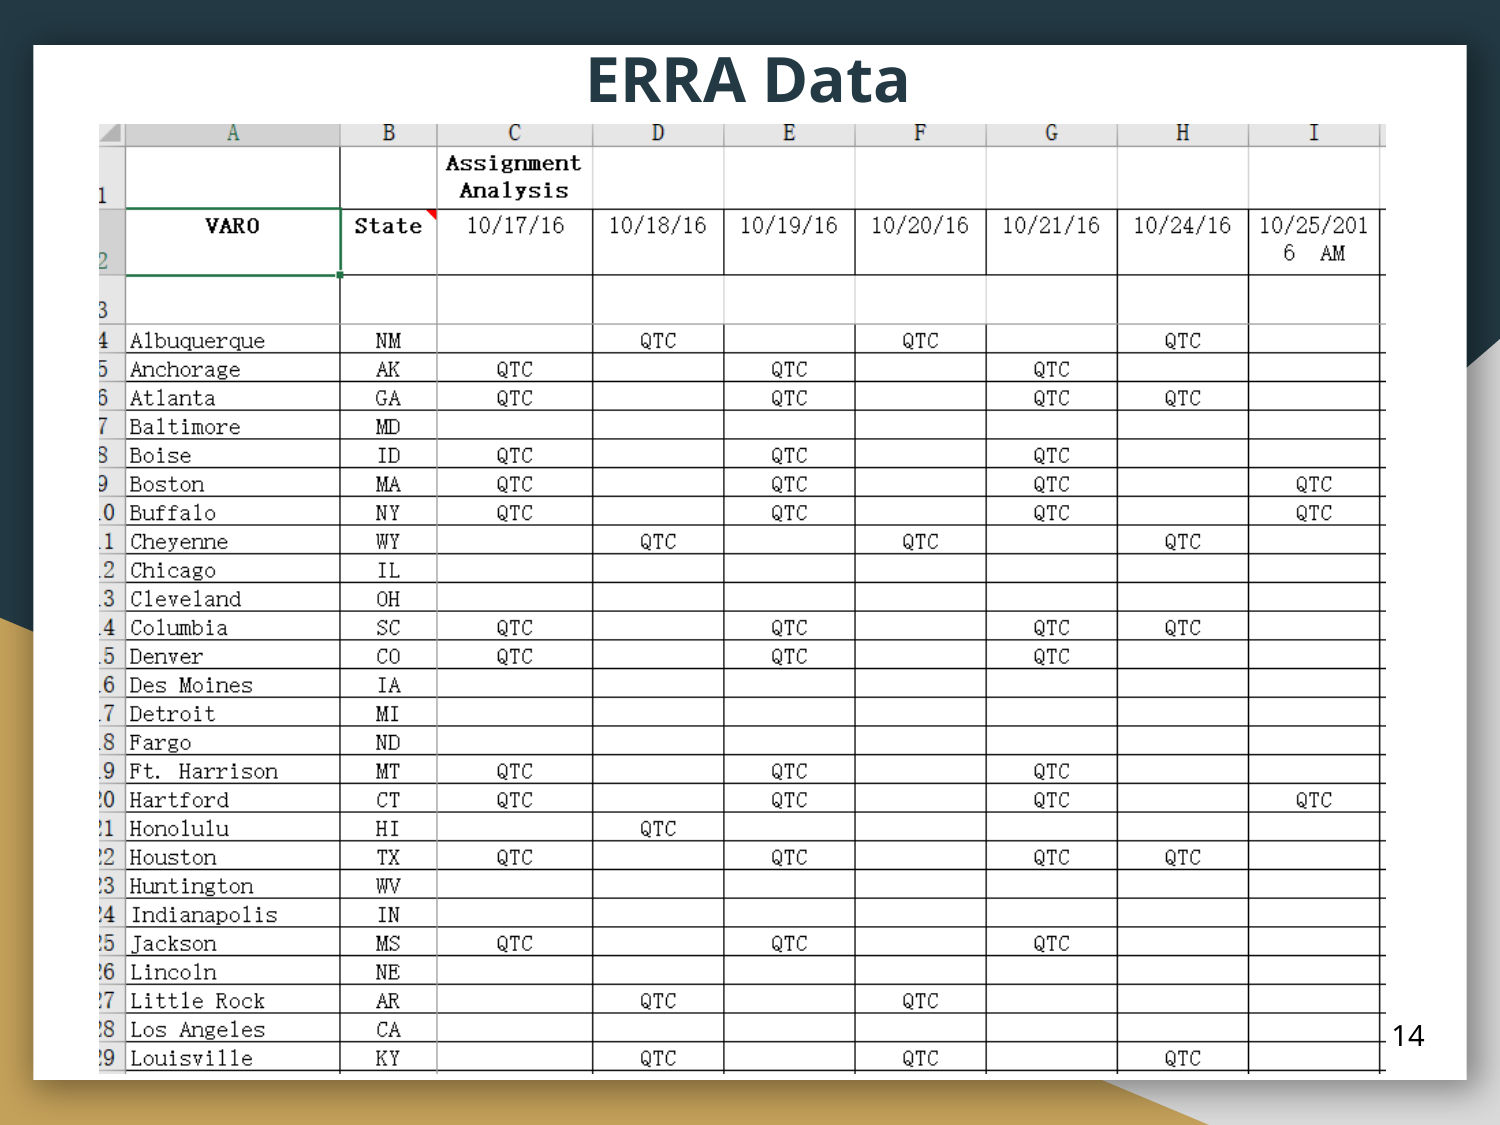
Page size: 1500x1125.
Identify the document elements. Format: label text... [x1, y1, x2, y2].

slide_number 14 [1386, 993, 1467, 1080]
picture [99, 124, 1386, 1074]
title ERRA Data [50, 24, 1448, 186]
